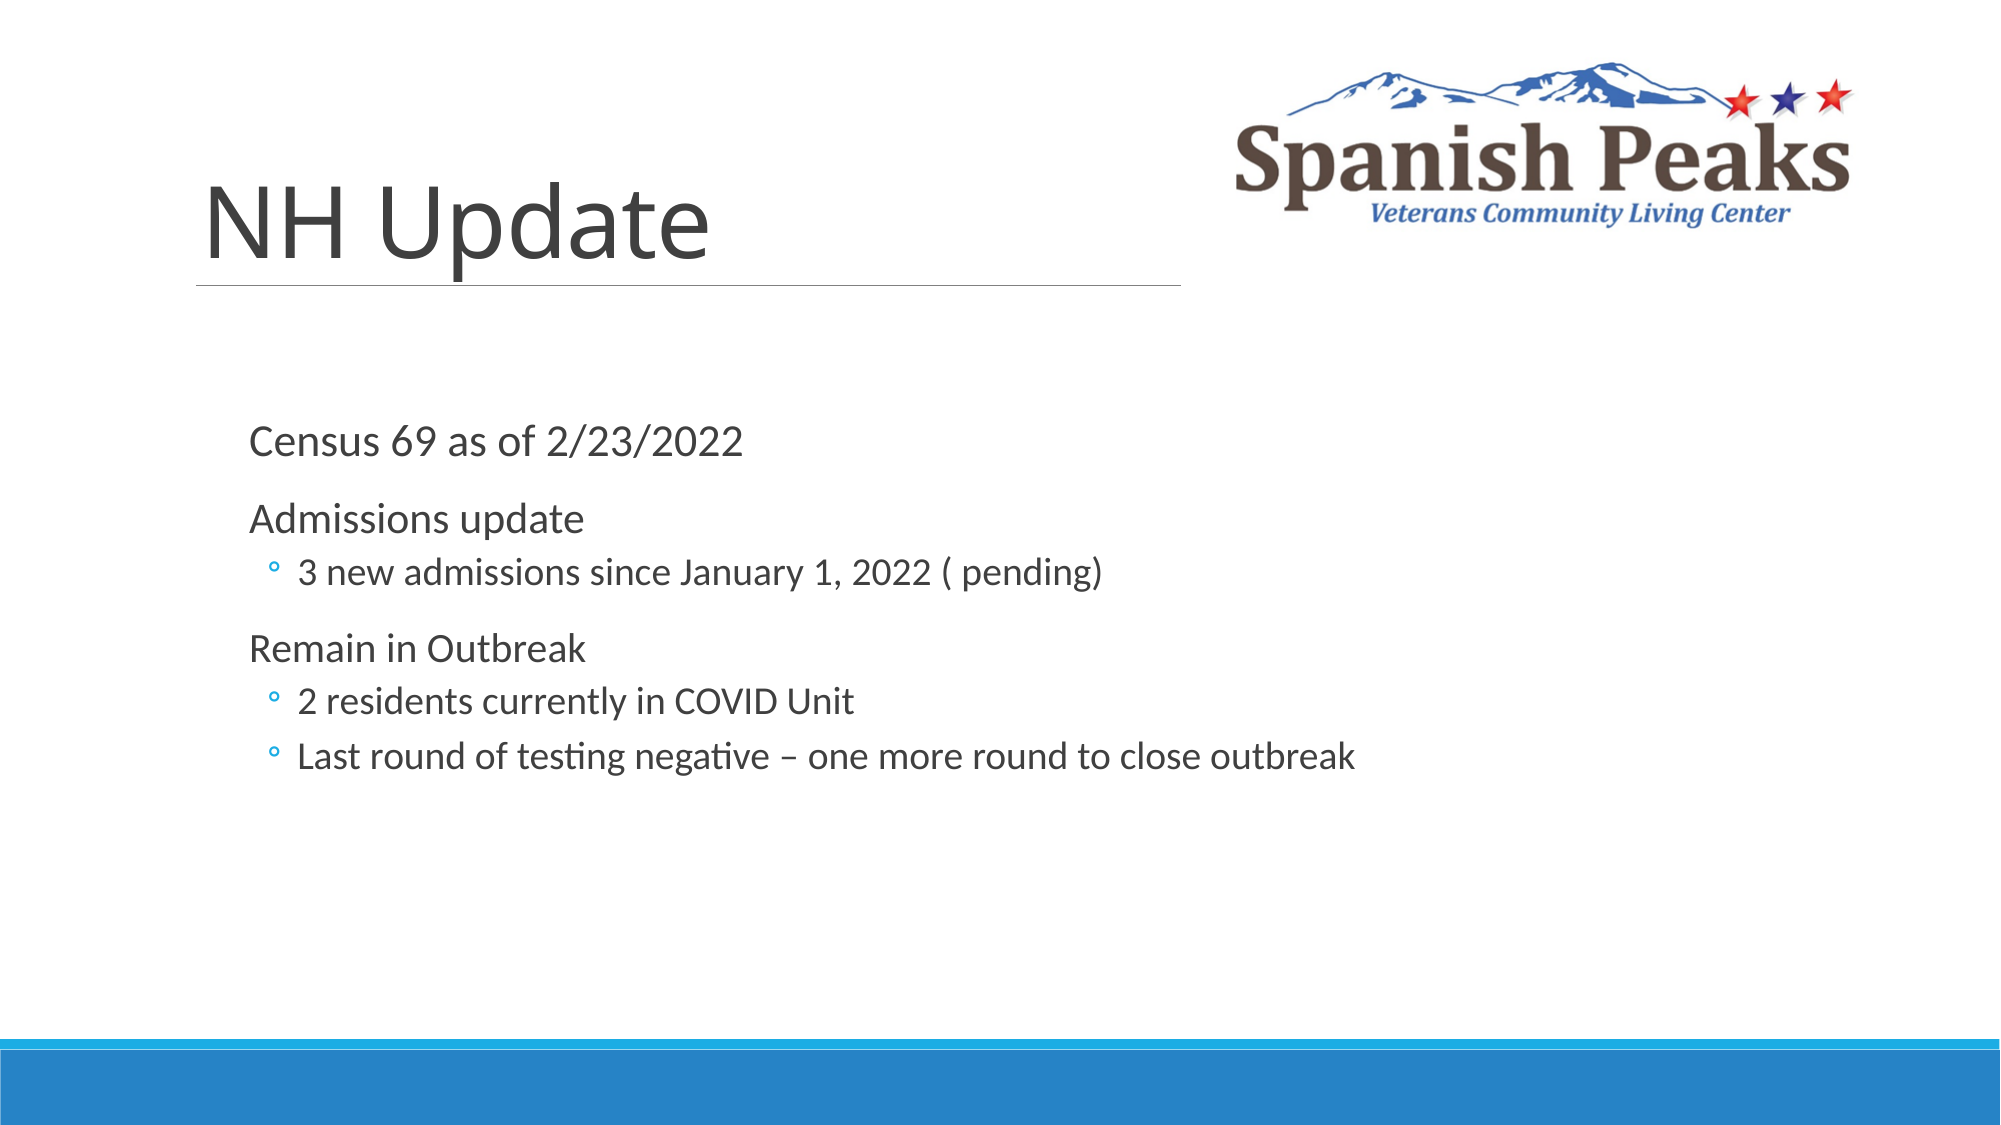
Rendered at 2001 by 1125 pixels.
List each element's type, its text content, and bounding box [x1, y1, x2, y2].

picture [1181, 56, 1896, 287]
title NH Update [186, 68, 1178, 287]
list Census 69 as of 2/23/2022 Admissions update 3 new admissions since January 1, 2022 ( pending) Remain in Outbreak 2 residents currently in COVID Unit Last round of testing negative – one more round to close outbreak [234, 320, 1539, 1103]
